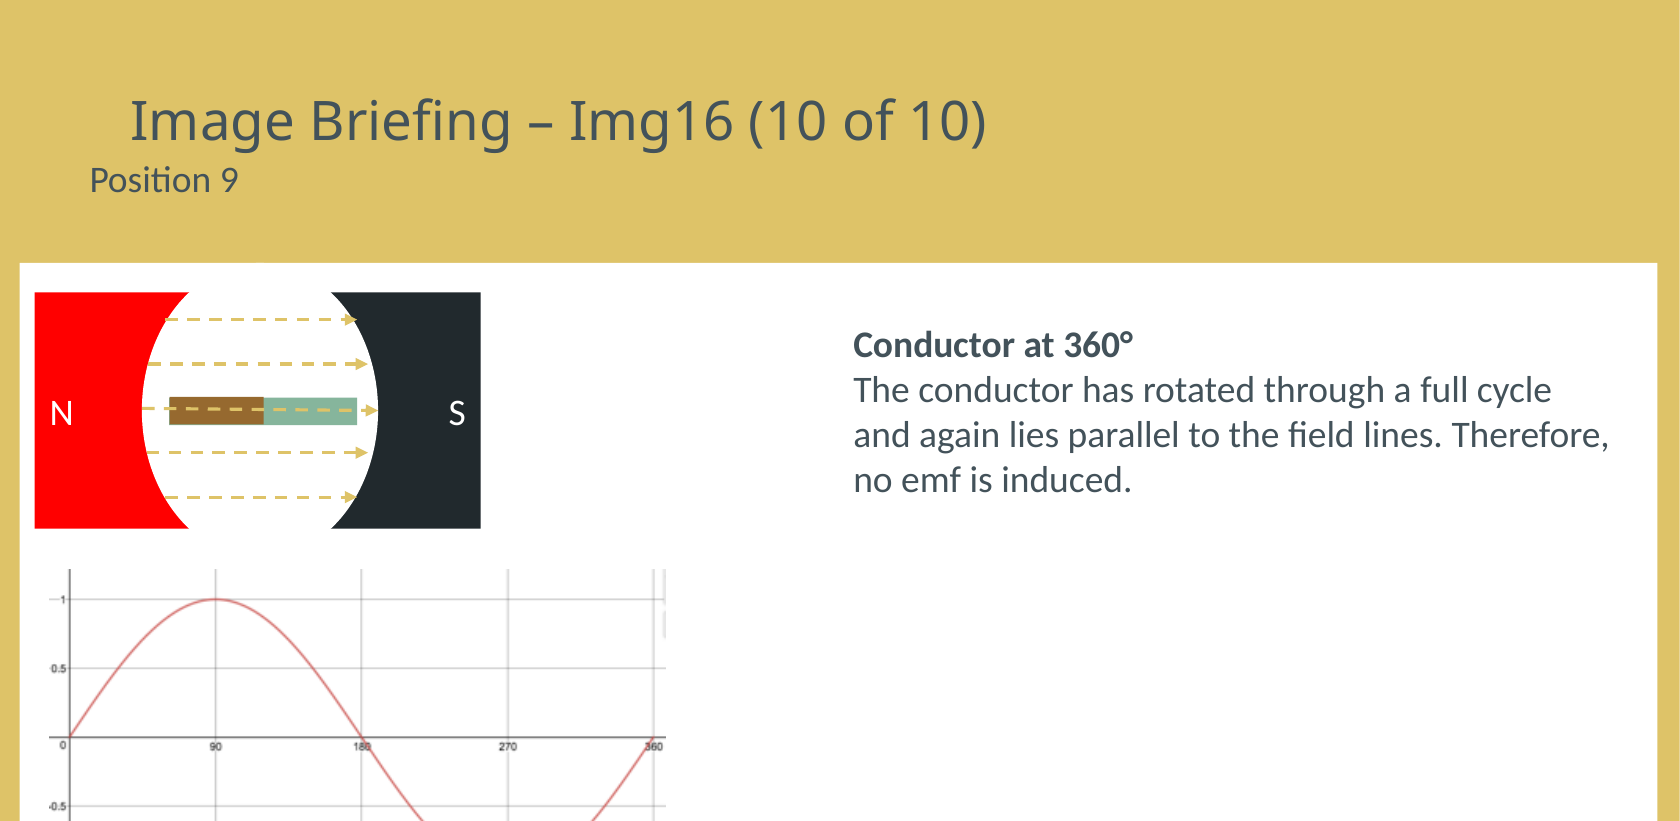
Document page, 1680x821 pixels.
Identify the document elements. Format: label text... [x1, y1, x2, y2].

text_box Conductor at 360° The conductor has rotated through a full cycle and again lies parallel to the field lines. Therefore, no emf is induced. [838, 312, 1631, 508]
text_box [19, 262, 1658, 821]
picture [49, 569, 666, 821]
title Image Briefing – Img16 (10 of 10) [115, 43, 1565, 147]
text_box Position 9 [74, 147, 1658, 208]
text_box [34, 262, 481, 559]
